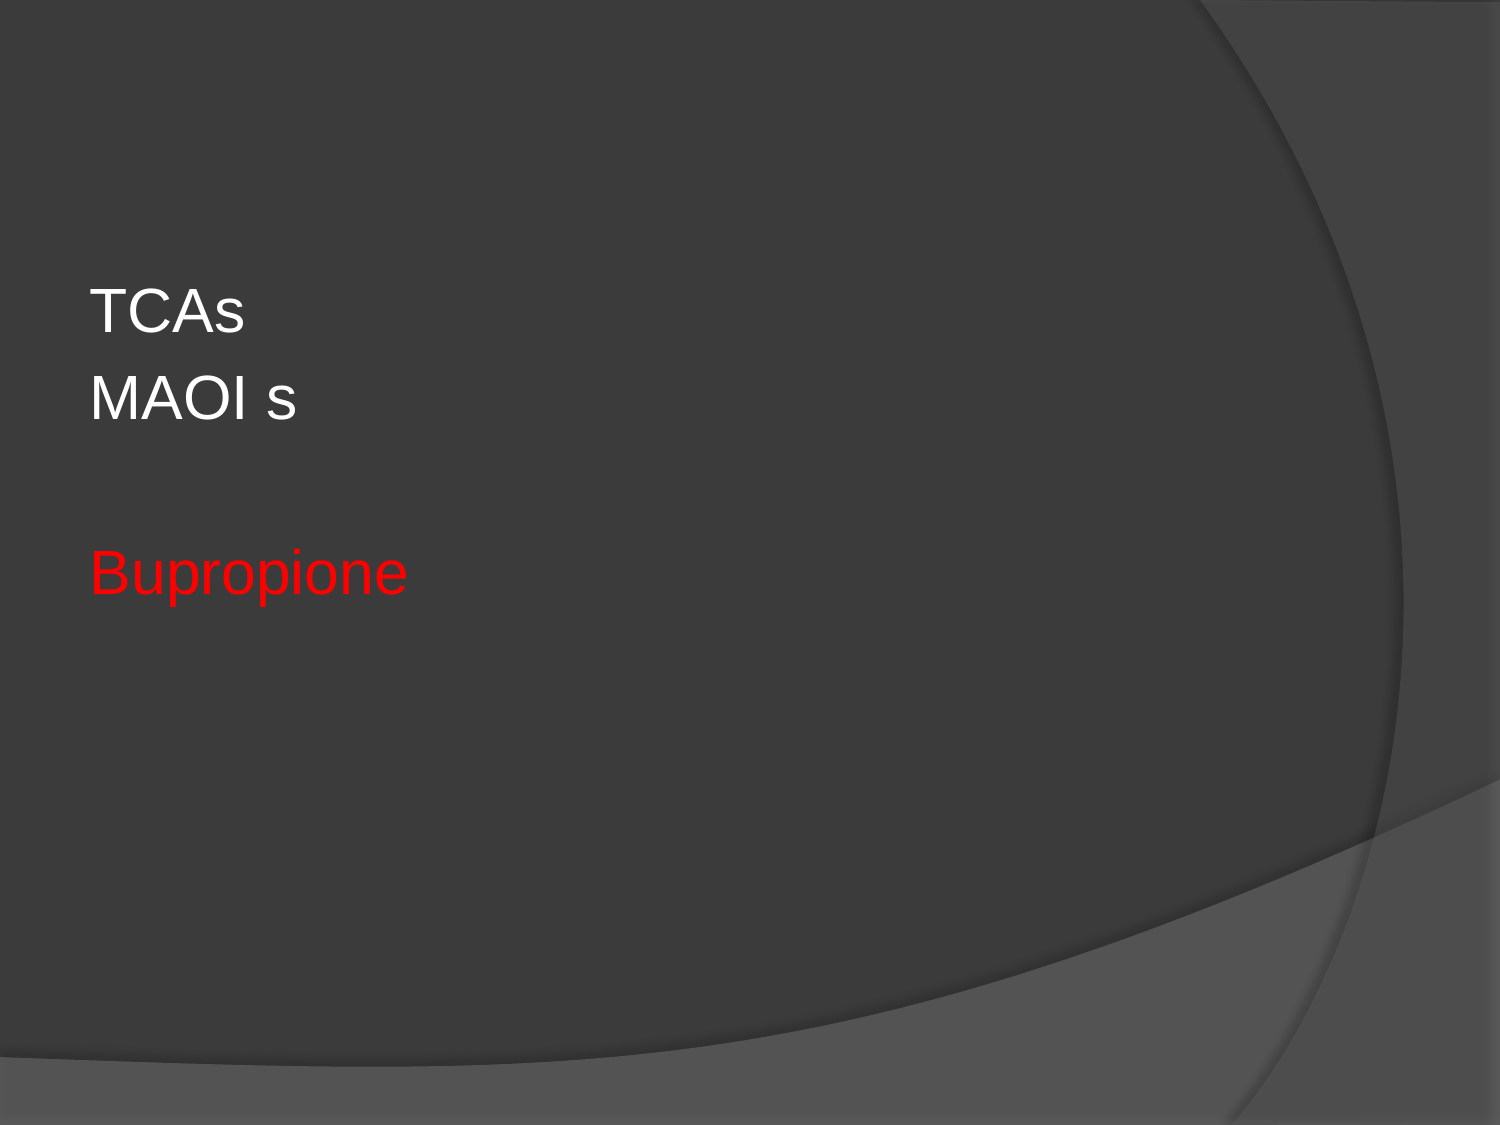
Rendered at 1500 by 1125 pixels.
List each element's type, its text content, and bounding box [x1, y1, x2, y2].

list TCAs MAOI s Bupropione [75, 262, 1300, 1005]
